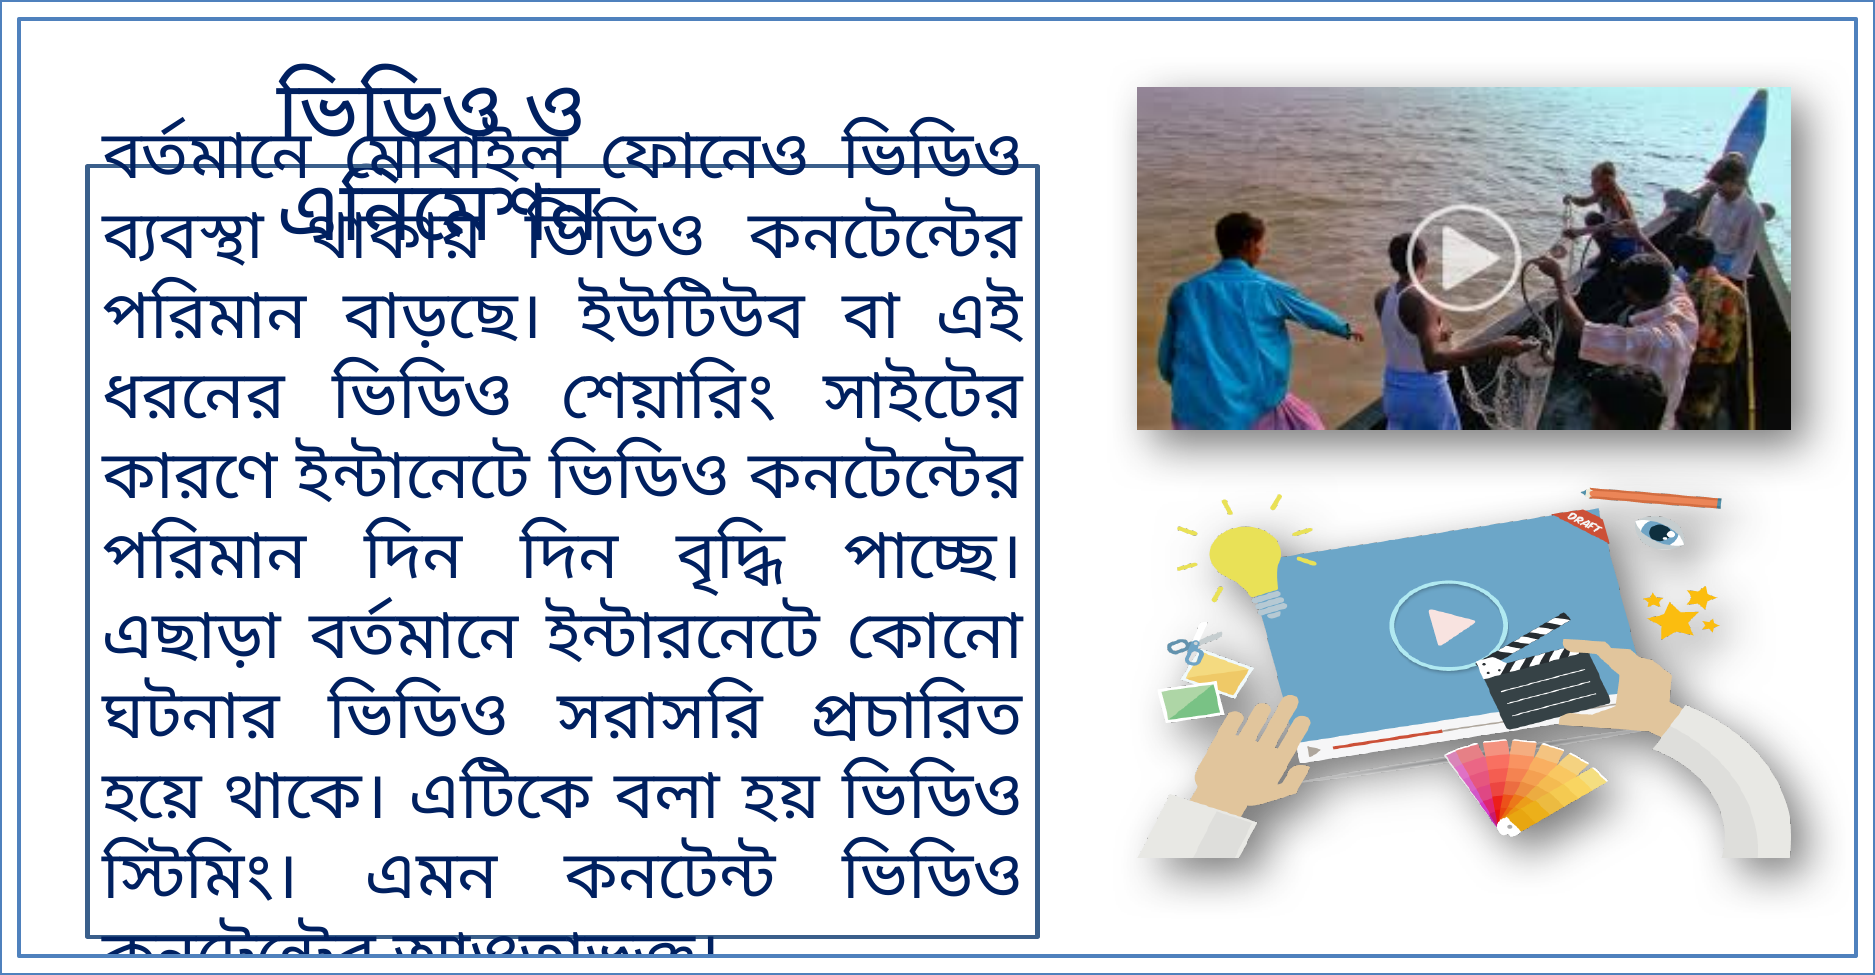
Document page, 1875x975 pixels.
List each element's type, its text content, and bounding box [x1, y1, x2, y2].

picture [1137, 87, 1792, 431]
picture [1137, 487, 1792, 858]
text_box [0, 0, 1875, 975]
text_box বর্তমানে মোবাইল ফোনেও ভিডিও ব্যবস্থা থাকায় ভিডিও কনটেন্টের পরিমান বাড়ছে। ইউটিউব বা এই ধরনের ভিডিও শেয়ারিং সাইটের কারণে ইন্টানেটে ভিডিও কনটেন্টের পরিমান দিন দিন বৃদ্ধি পাচ্ছে। এছাড়া বর্তমানে ইন্টারনেটে কোনো ঘটনার ভিডিও সরাসরি প্রচারিত হয়ে থাকে। এটিকে বলা হয় ভিডিও স্টিমিং। এমন কনটেন্ট ভিডিও কনটেন্টের আওতাভুক্ত। [85, 164, 1040, 939]
text_box ভিডিও ও এনিমেশন [262, 49, 807, 164]
